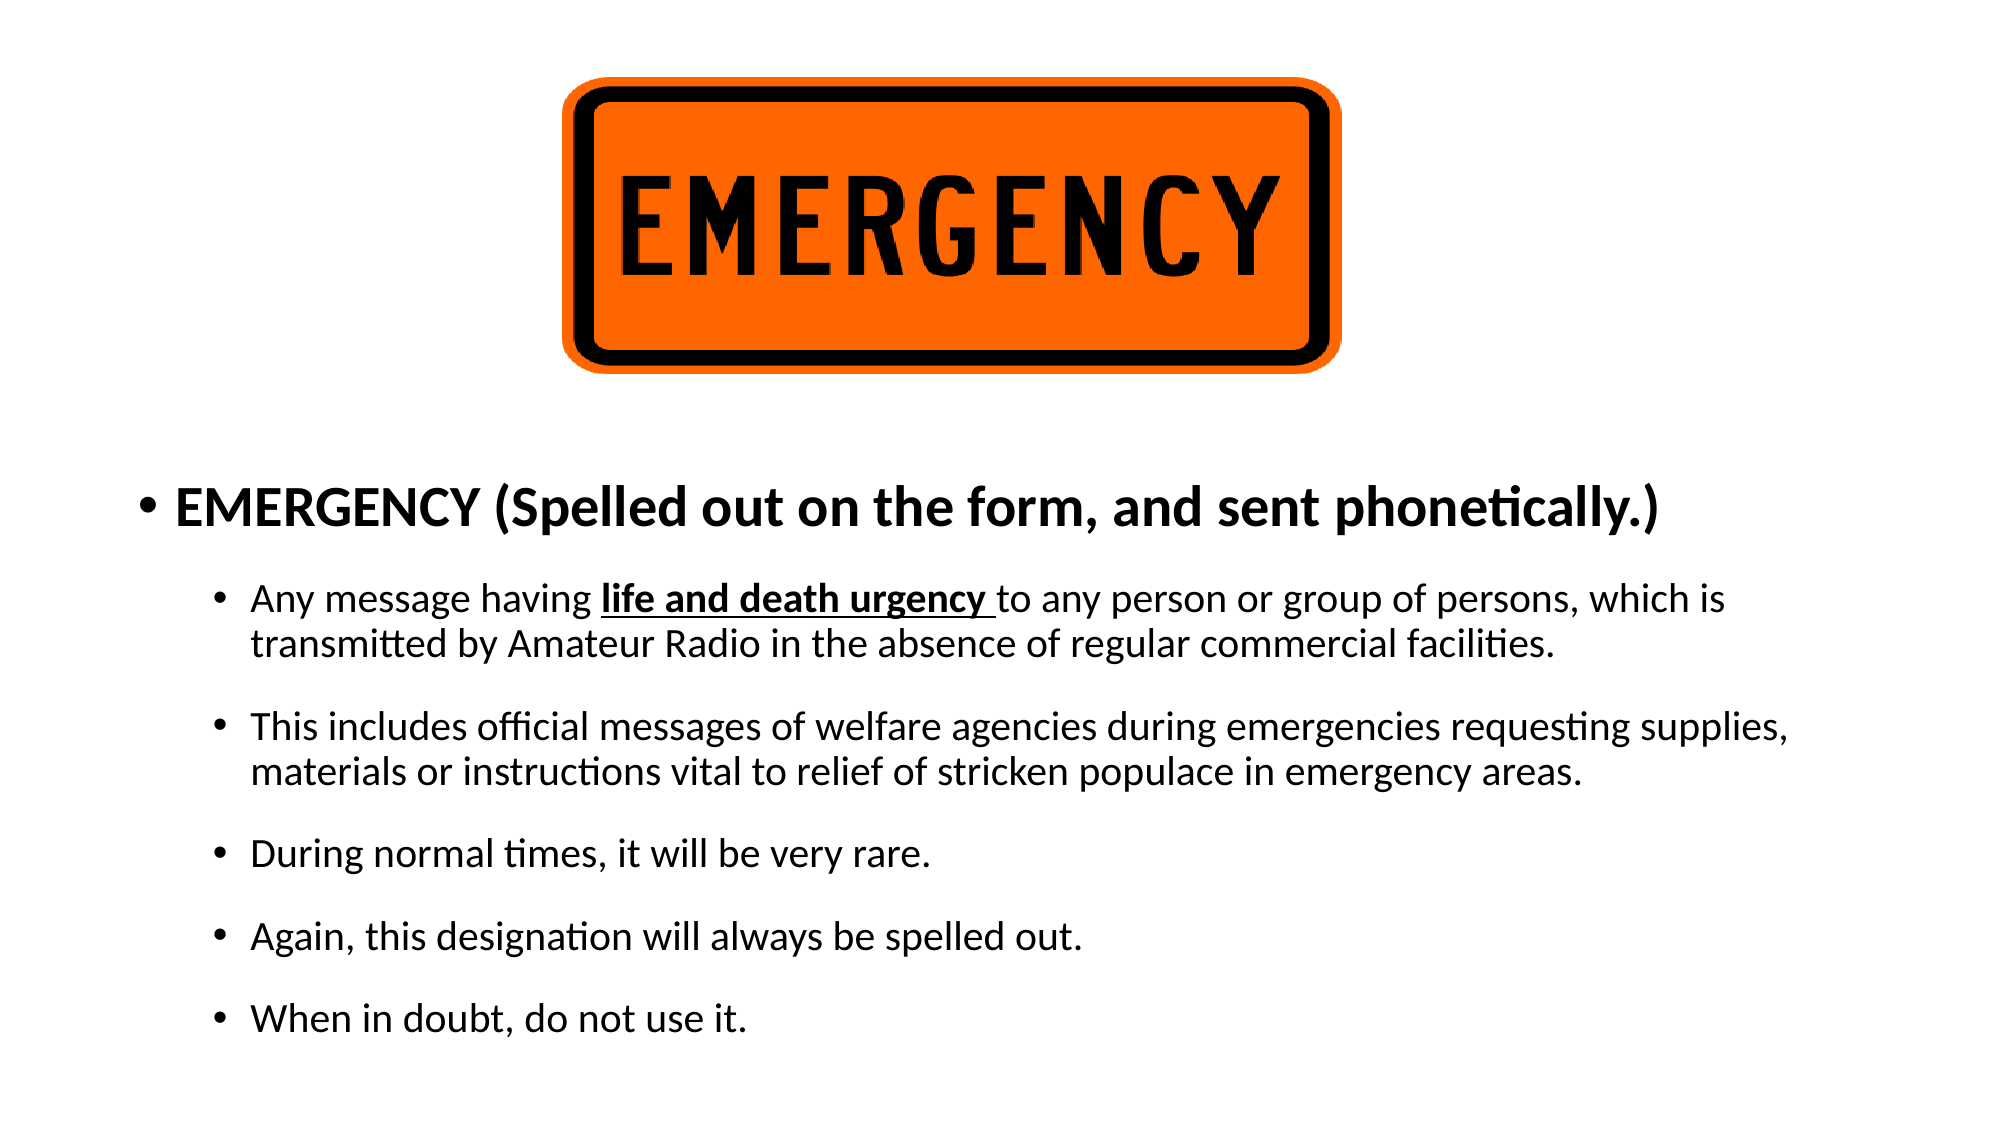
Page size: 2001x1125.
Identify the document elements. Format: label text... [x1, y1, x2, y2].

picture [562, 77, 1342, 374]
list EMERGENCY (Spelled out on the form, and sent phonetically.) Any message having life and death urgency to any person or group of persons, which is transmitted by Amateur Radio in the absence of regular commercial facilities. This includes official messages of welfare agencies during emergencies requesting supplies, materials or instructions vital to relief of stricken populace in emergency areas. During normal times, it will be very rare. Again, this designation will always be spelled out. When in doubt, do not use it. [122, 469, 1848, 1125]
